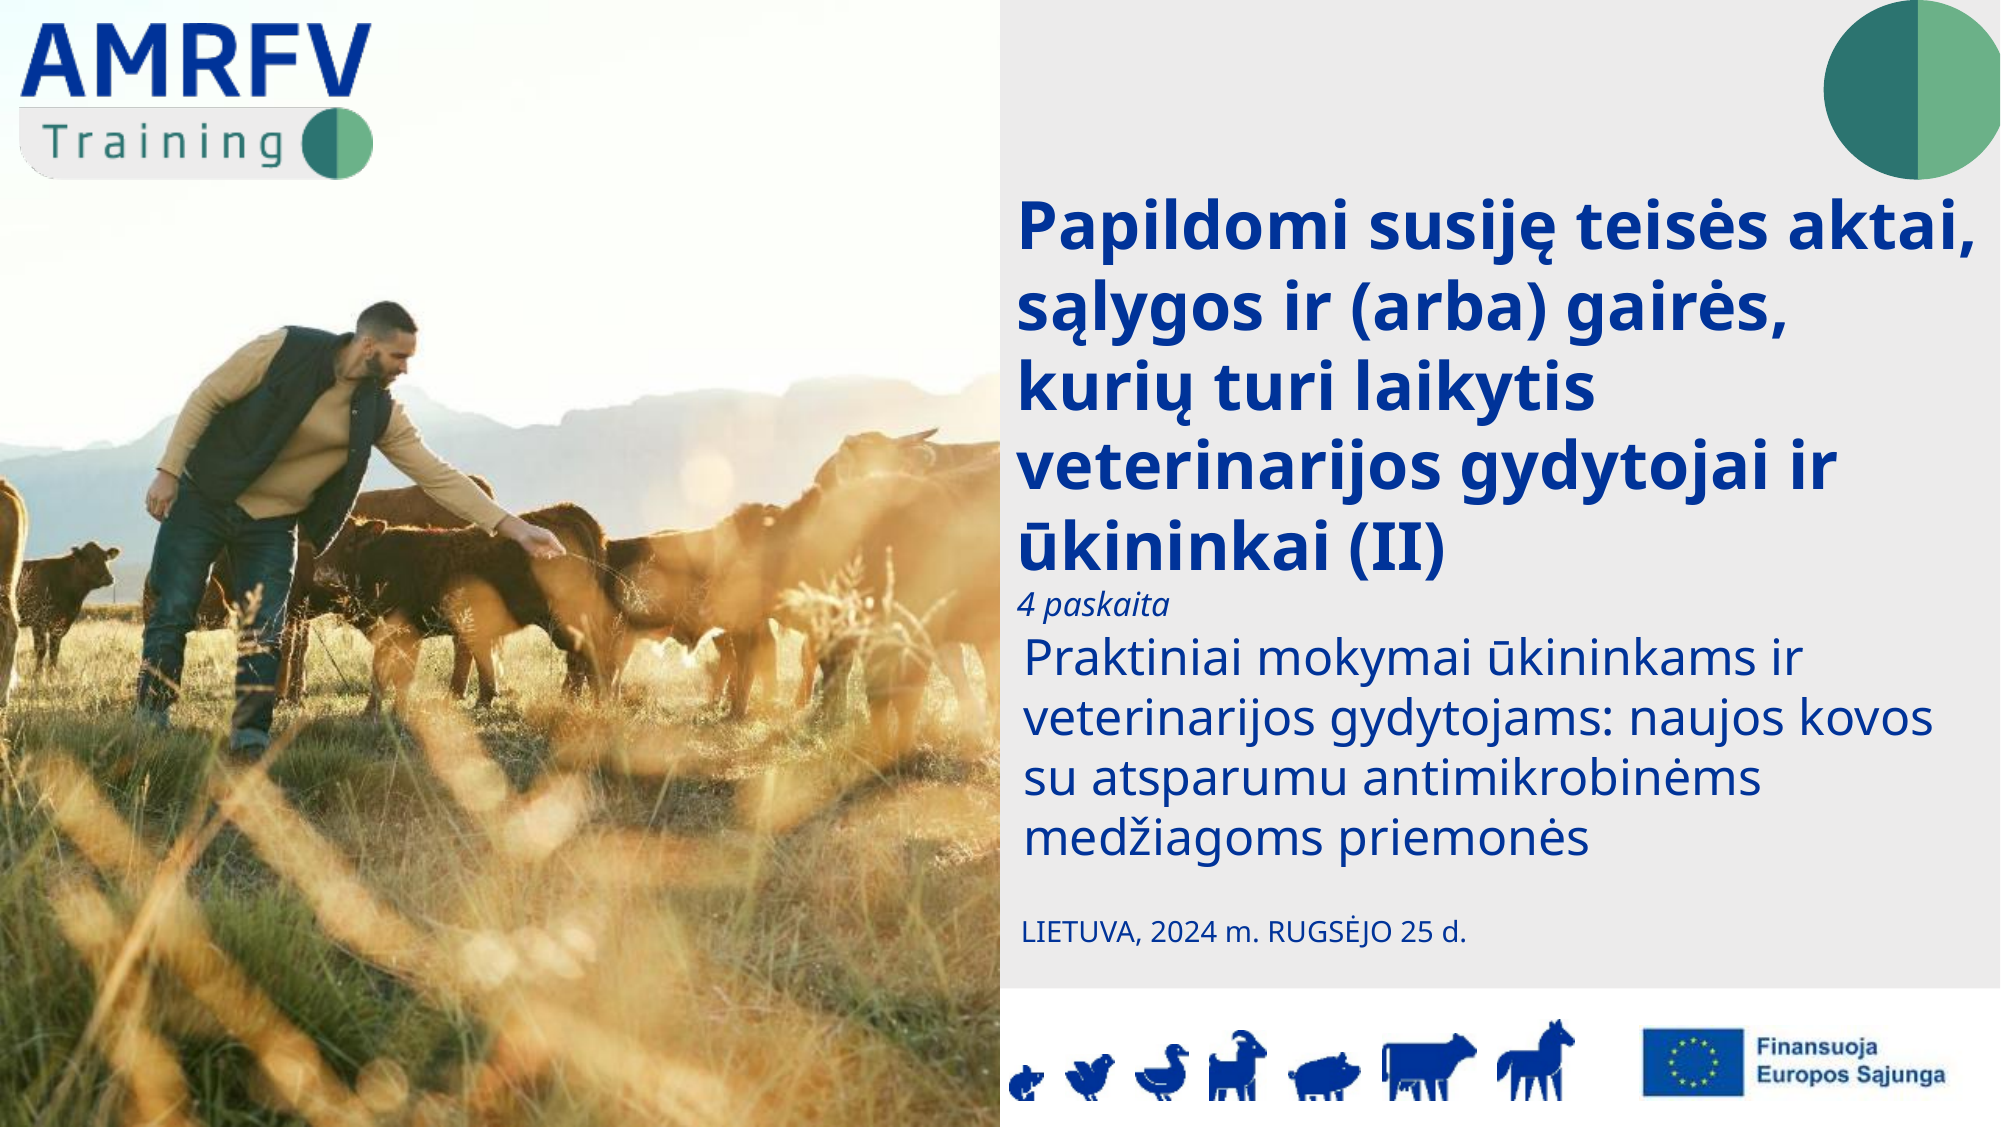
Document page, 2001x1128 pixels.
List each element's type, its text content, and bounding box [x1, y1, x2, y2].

picture [1009, 1065, 1044, 1101]
picture [1382, 1033, 1477, 1101]
picture [1209, 1030, 1267, 1101]
picture [1288, 1052, 1361, 1101]
picture [1065, 1054, 1115, 1101]
list Papildomi susiję teisės aktai, sąlygos ir (arba) gairės, kurių turi laikytis veterinarijos gydytojai ir ūkininkai (II) 4 paskaita [1002, 176, 2000, 701]
list LIETUVA, 2024 m. RUGSĖJO 25 d. [1006, 905, 1744, 959]
picture [0, 0, 1000, 1127]
picture [1497, 1019, 1575, 1101]
picture [1135, 1044, 1189, 1101]
picture [1639, 1025, 1972, 1101]
